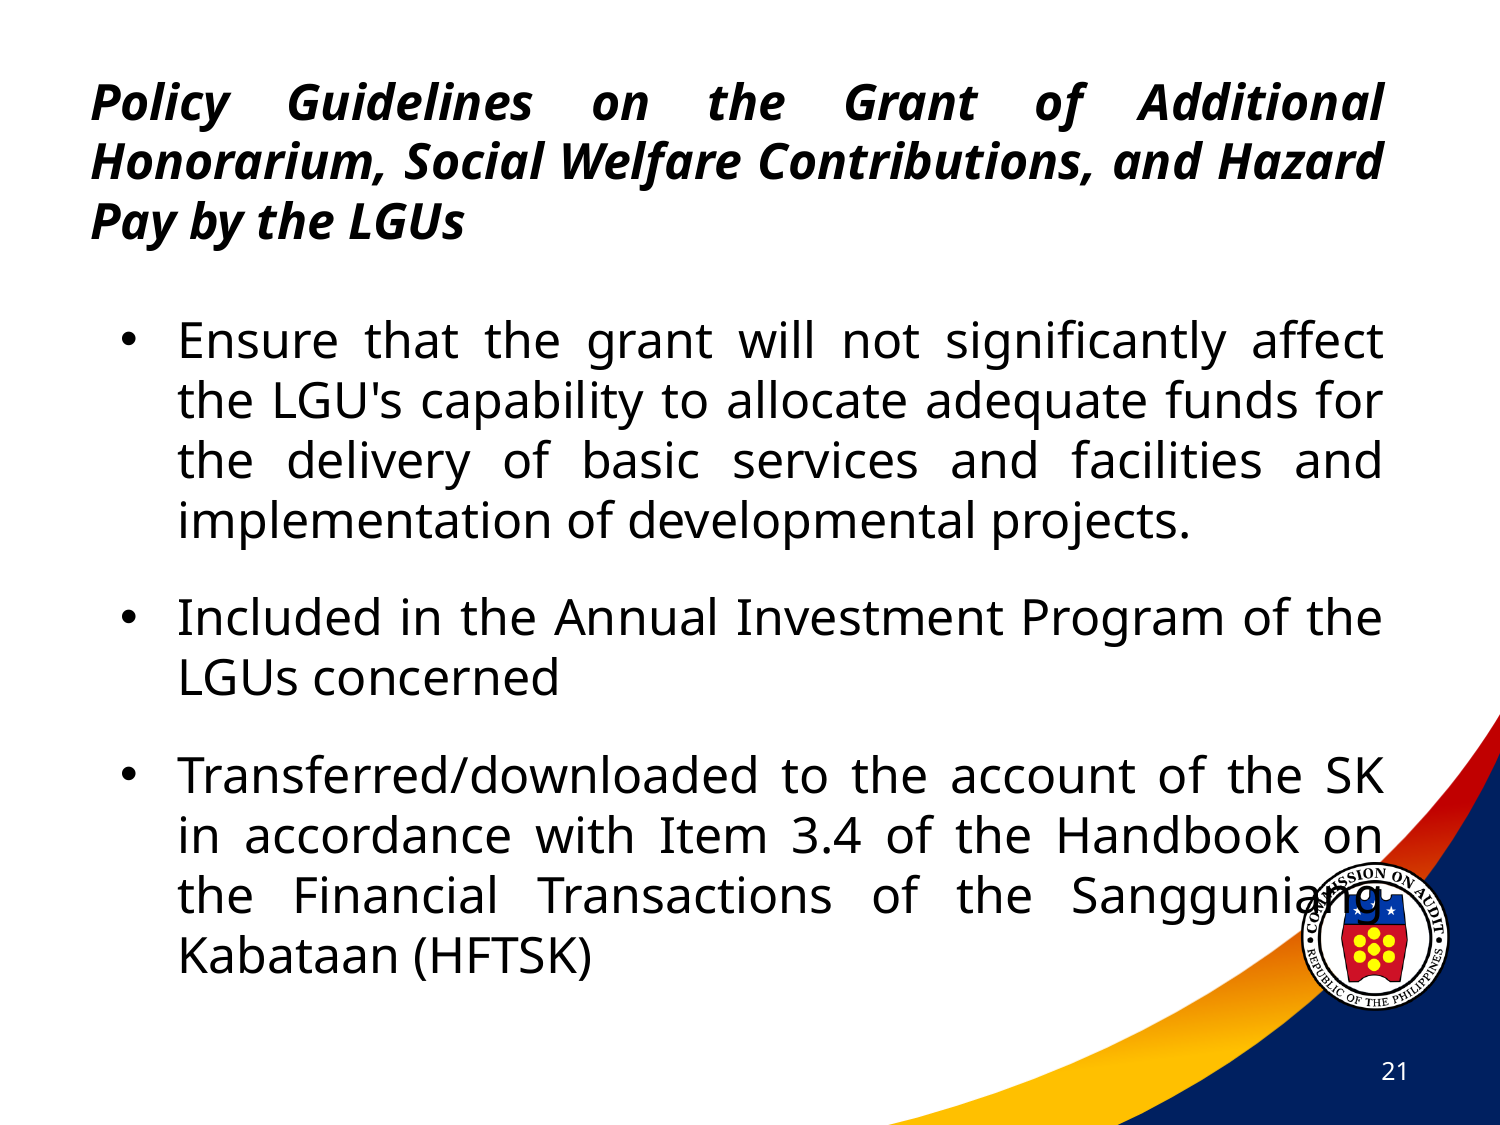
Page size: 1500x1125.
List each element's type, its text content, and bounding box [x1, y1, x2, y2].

slide_number 21 [1074, 1042, 1425, 1103]
picture [733, 666, 1500, 1125]
list Policy Guidelines on the Grant of Additional Honorarium, Social Welfare Contributions, and Hazard Pay by the LGUs Ensure that the grant will not significantly affect the LGU's capability to allocate adequate funds for the delivery of basic services and facilities and implementation of developmental projects. Included in the Annual Investment Program of the LGUs concerned Transferred/downloaded to the account of the SK in accordance with Item 3.4 of the Handbook on the Financial Transactions of the Sangguniang Kabataan (HFTSK) [75, 62, 1400, 1050]
